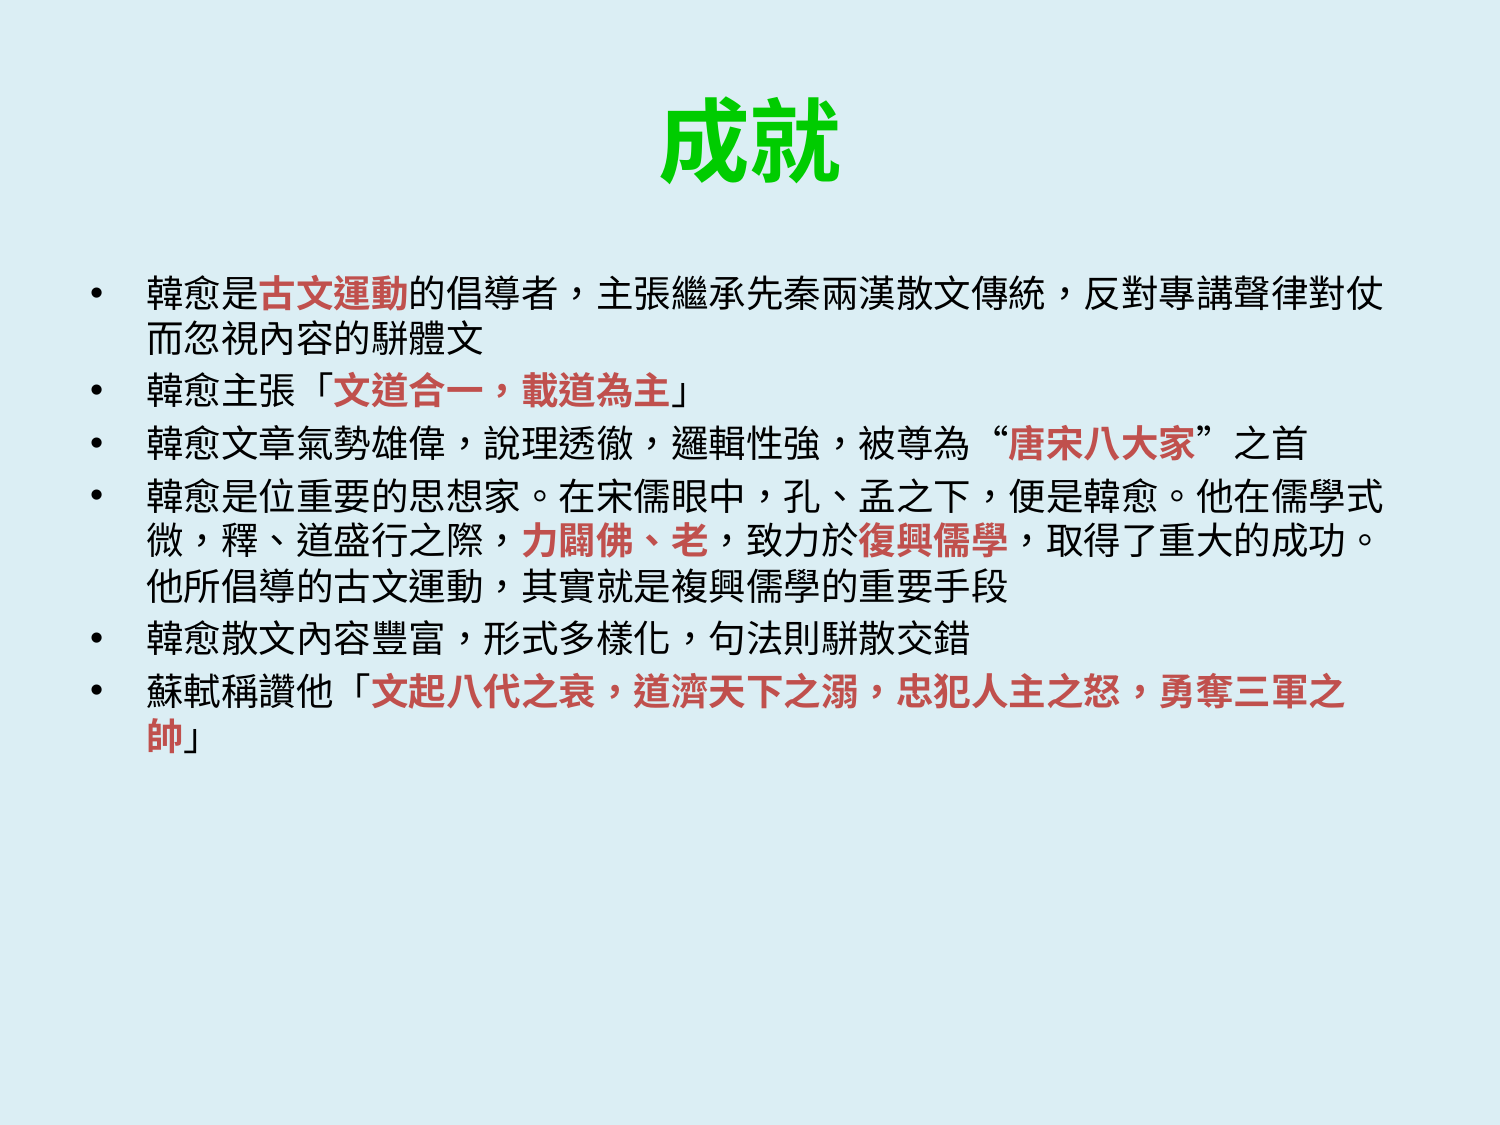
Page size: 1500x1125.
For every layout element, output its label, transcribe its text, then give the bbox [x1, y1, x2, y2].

list 韓愈是古文運動的倡導者，主張繼承先秦兩漢散文傳統，反對專講聲律對仗而忽視內容的駢體文 韓愈主張「文道合一，載道為主」 韓愈文章氣勢雄偉，說理透徹，邏輯性強，被尊為“唐宋八大家”之首 韓愈是位重要的思想家。在宋儒眼中，孔、孟之下，便是韓愈。他在儒學式微，釋、道盛行之際，力闢佛、老，致力於復興儒學，取得了重大的成功。他所倡導的古文運動，其實就是複興儒學的重要手段 韓愈散文內容豐富，形式多樣化，句法則駢散交錯 蘇軾稱讚他「文起八代之衰，道濟天下之溺，忠犯人主之怒，勇奪三軍之帥」 [75, 262, 1425, 1005]
title 成就 [75, 45, 1425, 233]
